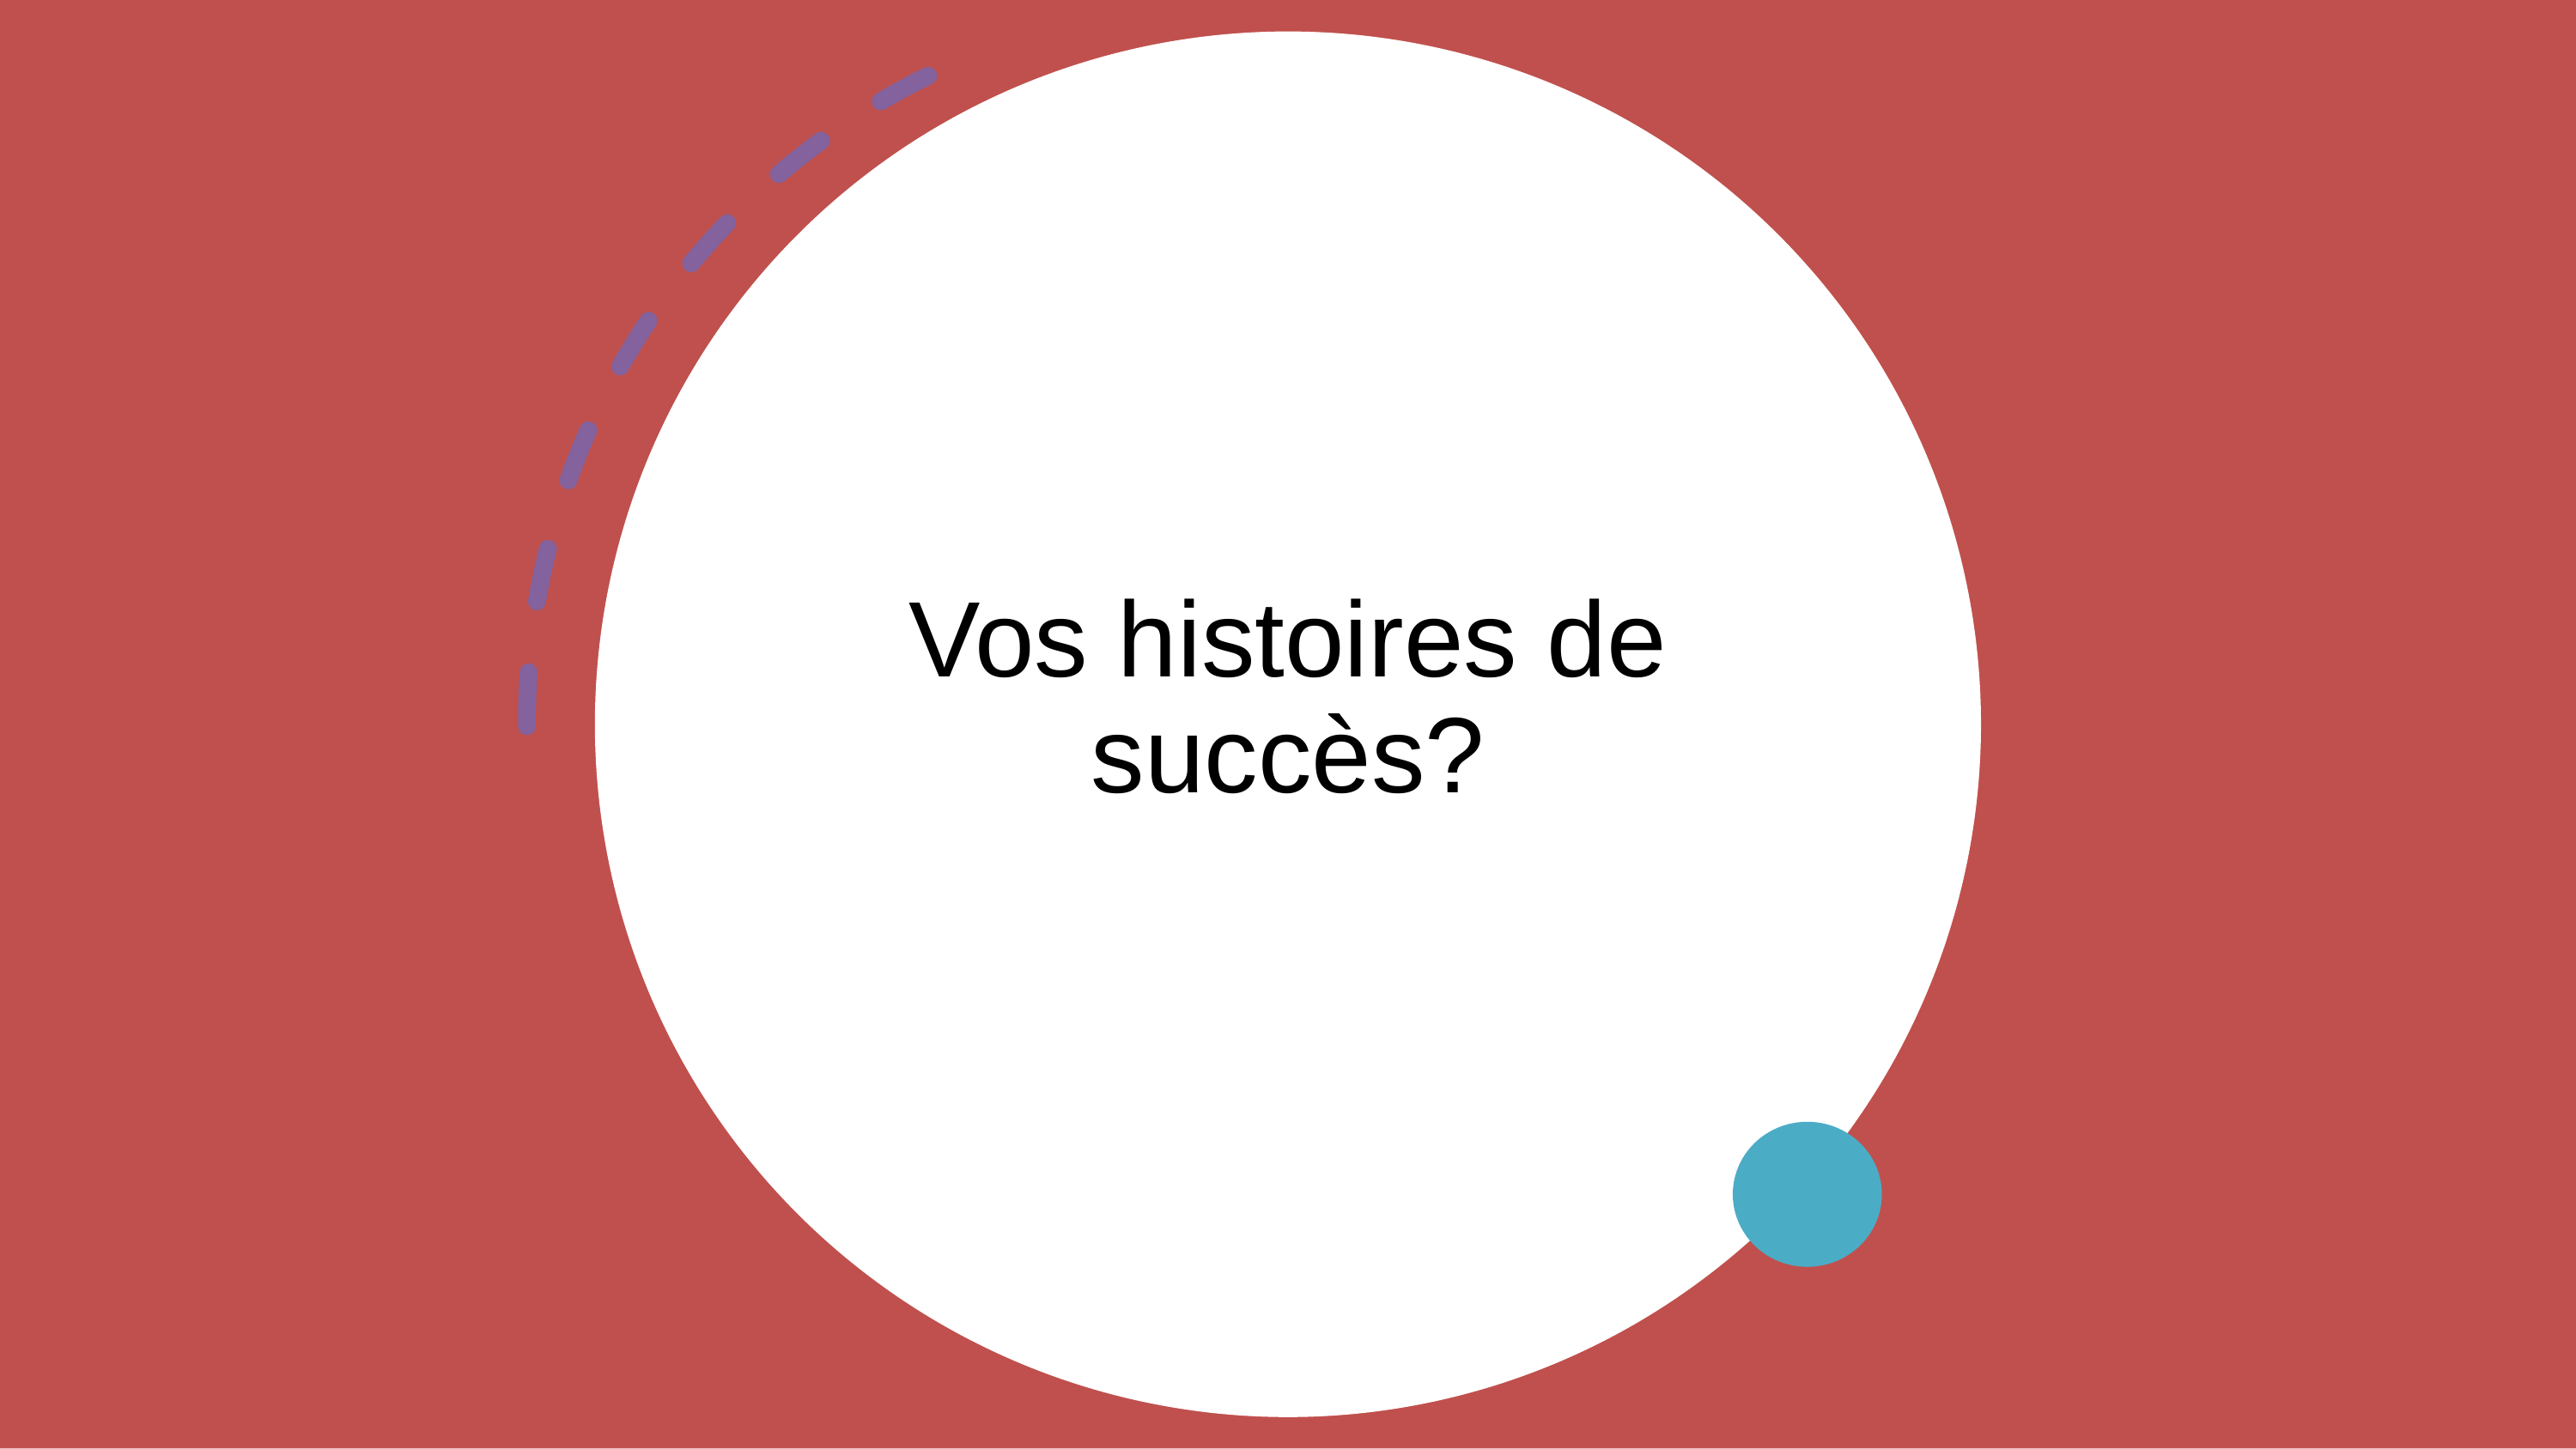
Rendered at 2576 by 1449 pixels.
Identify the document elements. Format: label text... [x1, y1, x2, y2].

text_box [526, 75, 1248, 737]
text_box [592, 355, 1984, 1419]
title Vos histoires de succès? [700, 291, 1876, 823]
text_box [0, 0, 2576, 1449]
text_box [1730, 1119, 1884, 1269]
text_box [949, 29, 1832, 291]
